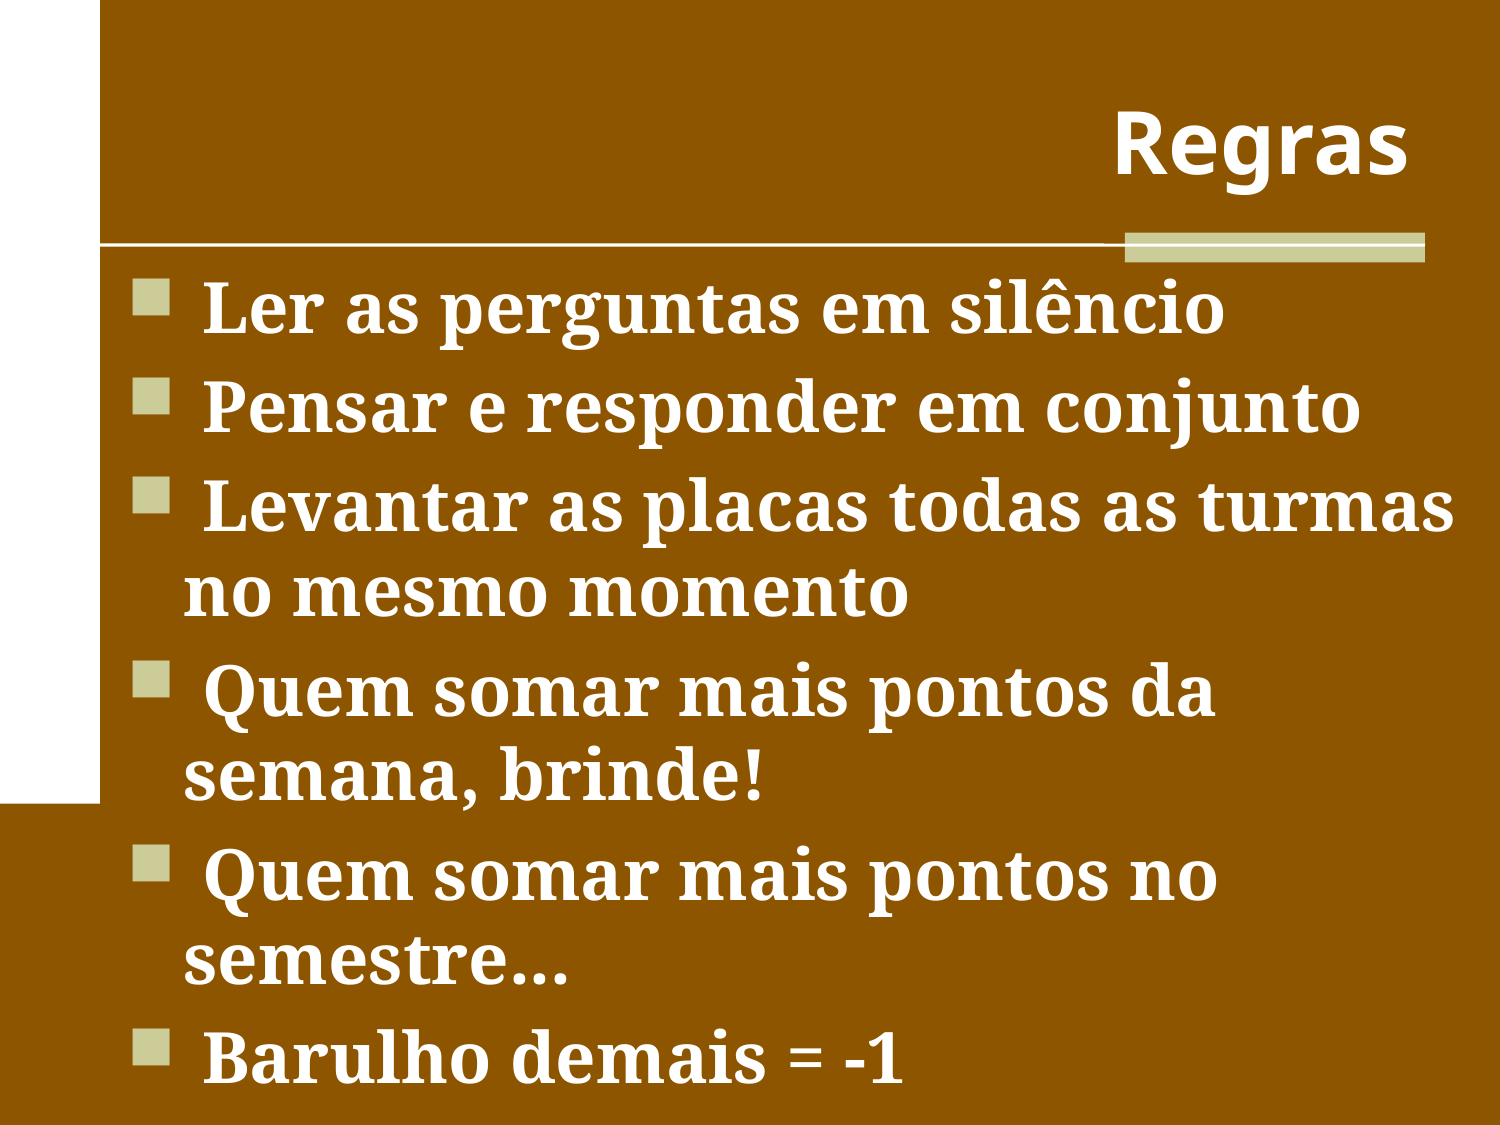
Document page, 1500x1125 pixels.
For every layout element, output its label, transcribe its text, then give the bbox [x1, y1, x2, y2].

title Regras [150, 45, 1425, 234]
list Ler as perguntas em silêncio Pensar e responder em conjunto Levantar as placas todas as turmas no mesmo momento Quem somar mais pontos da semana, brinde! Quem somar mais pontos no semestre... Barulho demais = -1 [112, 255, 1500, 1118]
